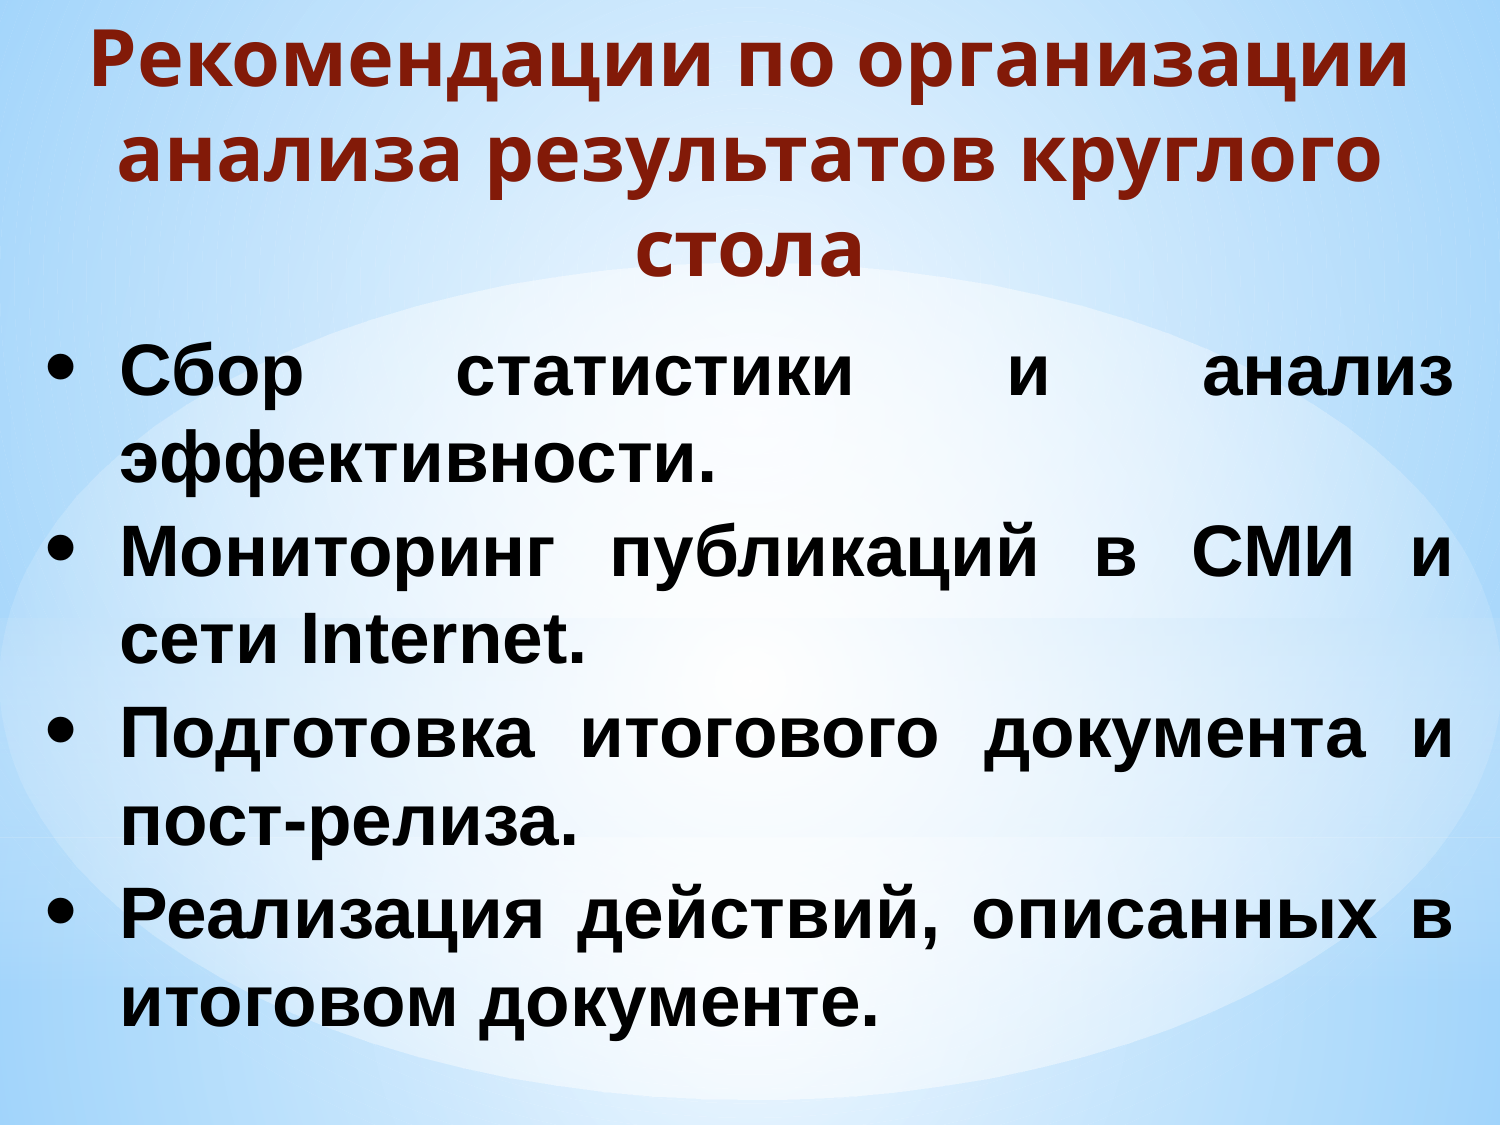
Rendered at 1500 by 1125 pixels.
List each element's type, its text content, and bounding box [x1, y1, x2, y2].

text_box [0, 527, 489, 1000]
list Сбор статистики и анализ эффективности. Мониторинг публикаций в СМИ и сети Internet. Подготовка итогового документа и пост-релиза. Реализация действий, описанных в итоговом документе. [29, 314, 1471, 1059]
title Рекомендации по организации анализа результатов круглого стола [0, 0, 1500, 220]
